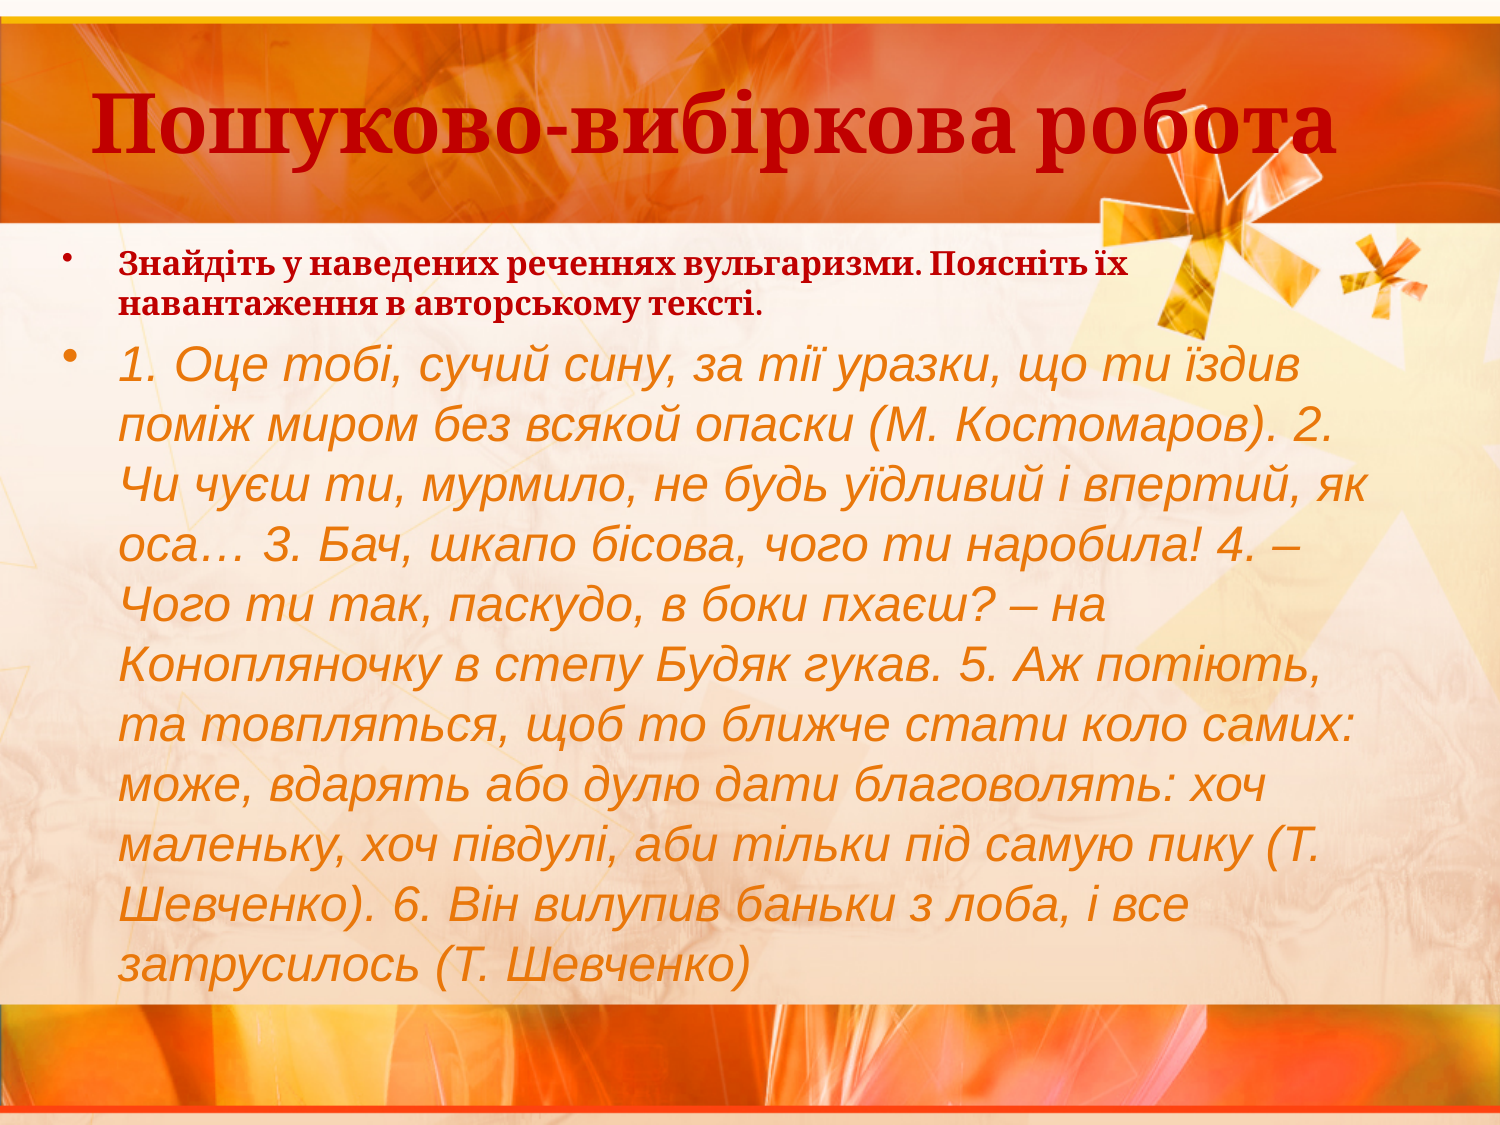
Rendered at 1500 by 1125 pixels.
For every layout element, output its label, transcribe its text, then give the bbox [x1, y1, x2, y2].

picture [0, 0, 1500, 1125]
title Пошуково-вибіркова робота [74, 26, 1426, 215]
list Знайдіть у наведених реченнях вульгаризми. Поясніть їх навантаження в авторському тексті. 1. Оце тобі, сучий сину, за тії уразки, що ти їздив поміж миром без всякой опаски (М. Костомаров). 2. Чи чуєш ти, мурмило, не будь уїдливий і впертий, як оса… 3. Бач, шкапо бісова, чого ти наробила! 4. – Чого ти так, паскудо, в боки пхаєш? – на Конопляночку в степу Будяк гукав. 5. Аж потіють, та товпляться, щоб то ближче стати коло самих: може, вдарять або дулю дати благоволять: хоч маленьку, хоч півдулі, аби тільки під самую пику (Т. Шевченко). 6. Він вилупив баньки з лоба, і все затрусилось (Т. Шевченко) [46, 234, 1398, 997]
